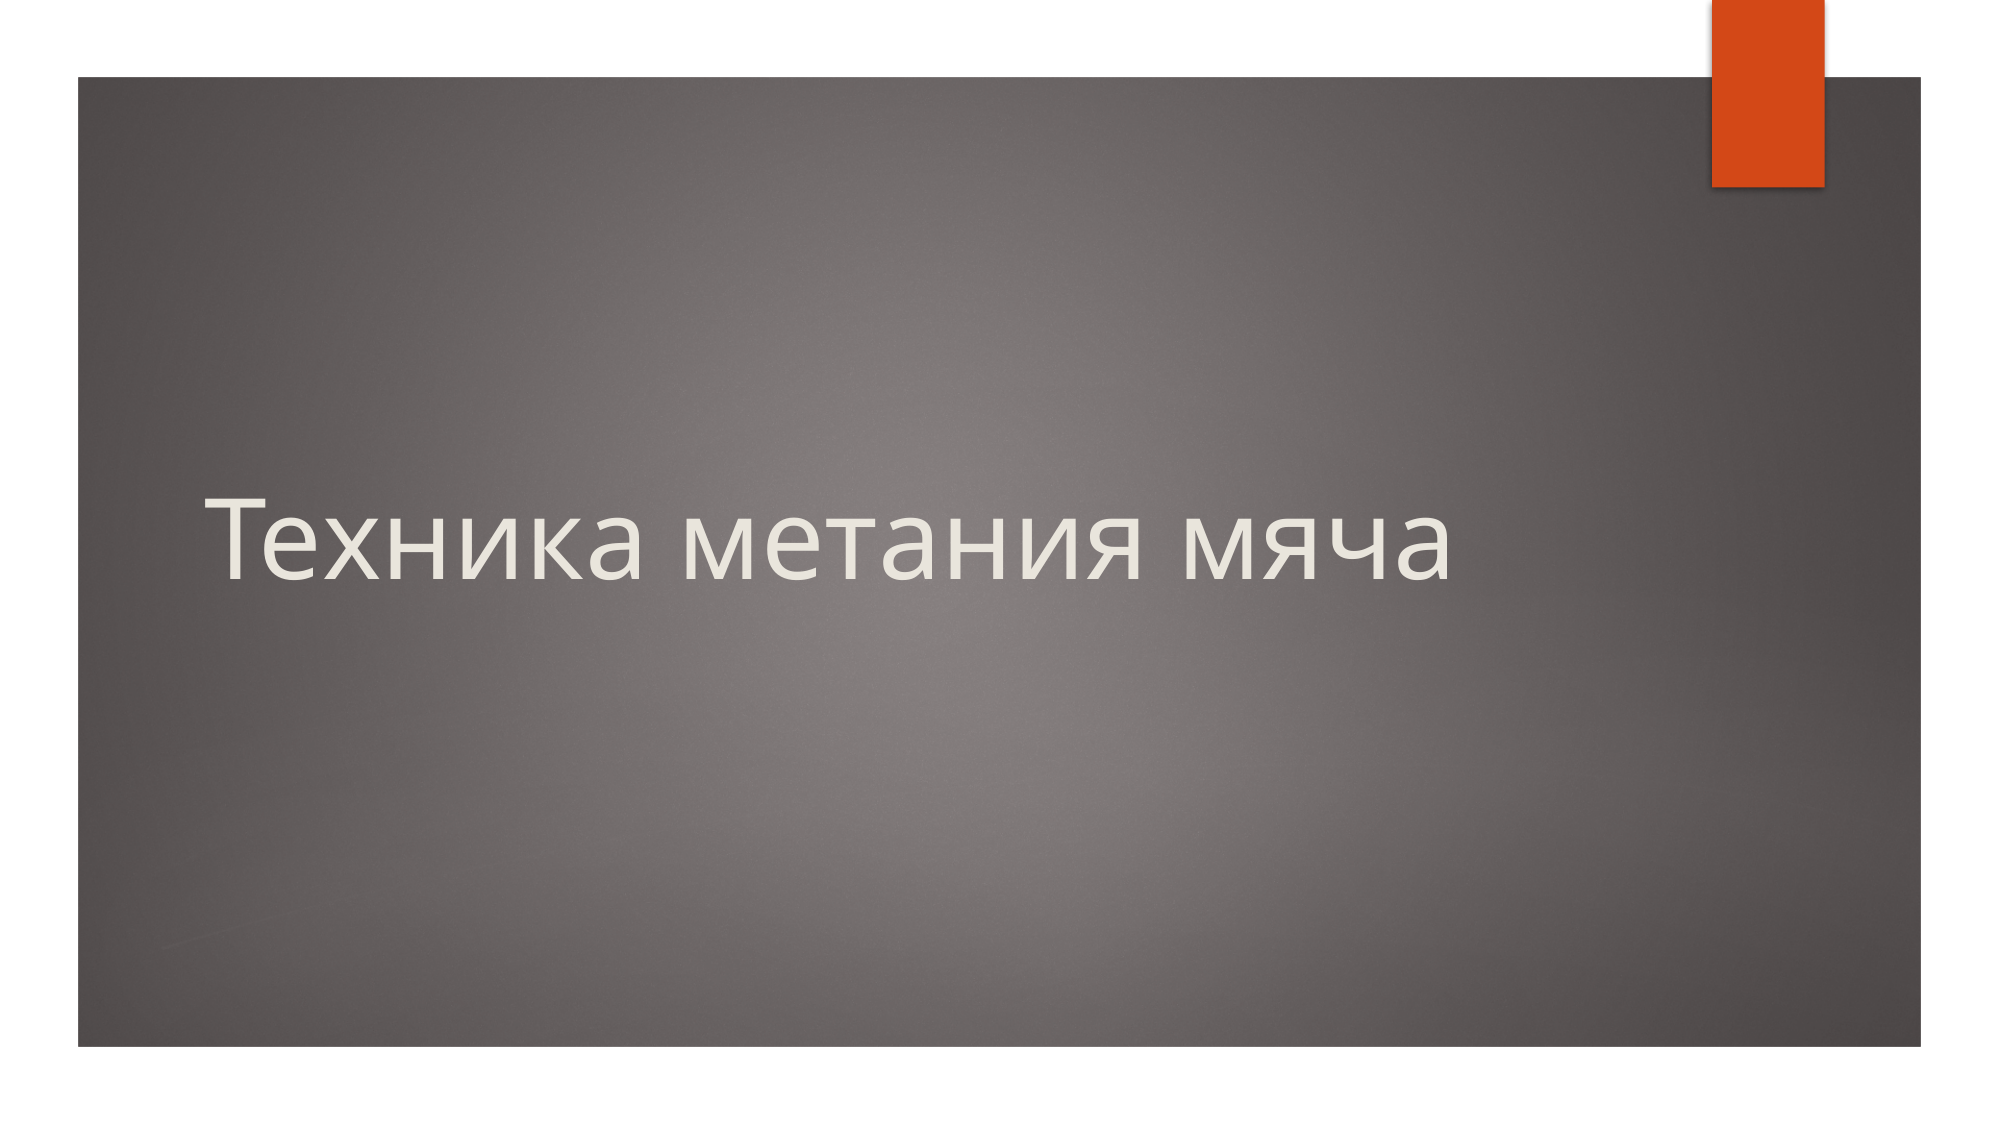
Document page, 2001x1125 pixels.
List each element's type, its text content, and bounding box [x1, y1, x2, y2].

title Техника метания мяча [189, 169, 1638, 610]
